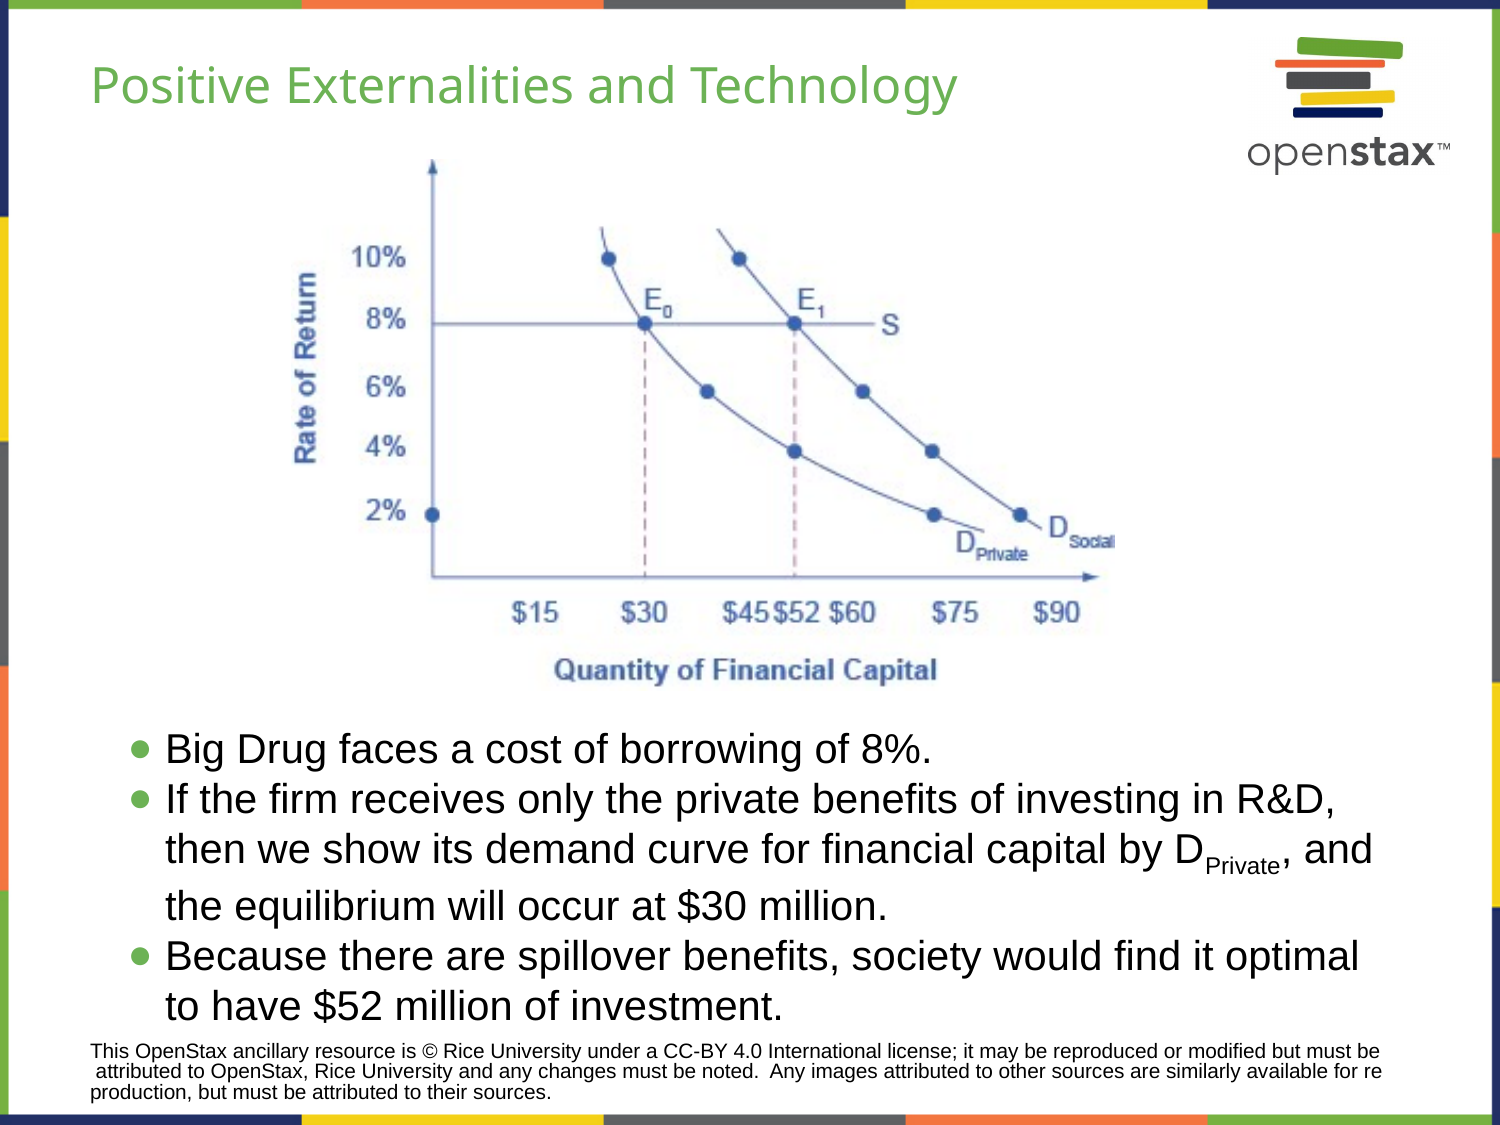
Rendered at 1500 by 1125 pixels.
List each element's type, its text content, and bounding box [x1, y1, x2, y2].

picture [0, 0, 1500, 1125]
footer This OpenStax ancillary resource is © Rice University under a CC-BY 4.0 International license; it may be reproduced or modified but must be attributed to OpenStax, Rice University and any changes must be noted. Any images attributed to other sources are similarly available for reproduction, but must be attributed to their sources. [75, 1022, 1398, 1069]
list Big Drug faces a cost of borrowing of 8%. If the firm receives only the private benefits of investing in R&D, then we show its demand curve for financial capital by DPrivate, and the equilibrium will occur at $30 million. Because there are spillover benefits, society would find it optimal to have $52 million of investment. [75, 714, 1398, 1022]
title Positive Externalities and Technology [75, 2, 1398, 122]
